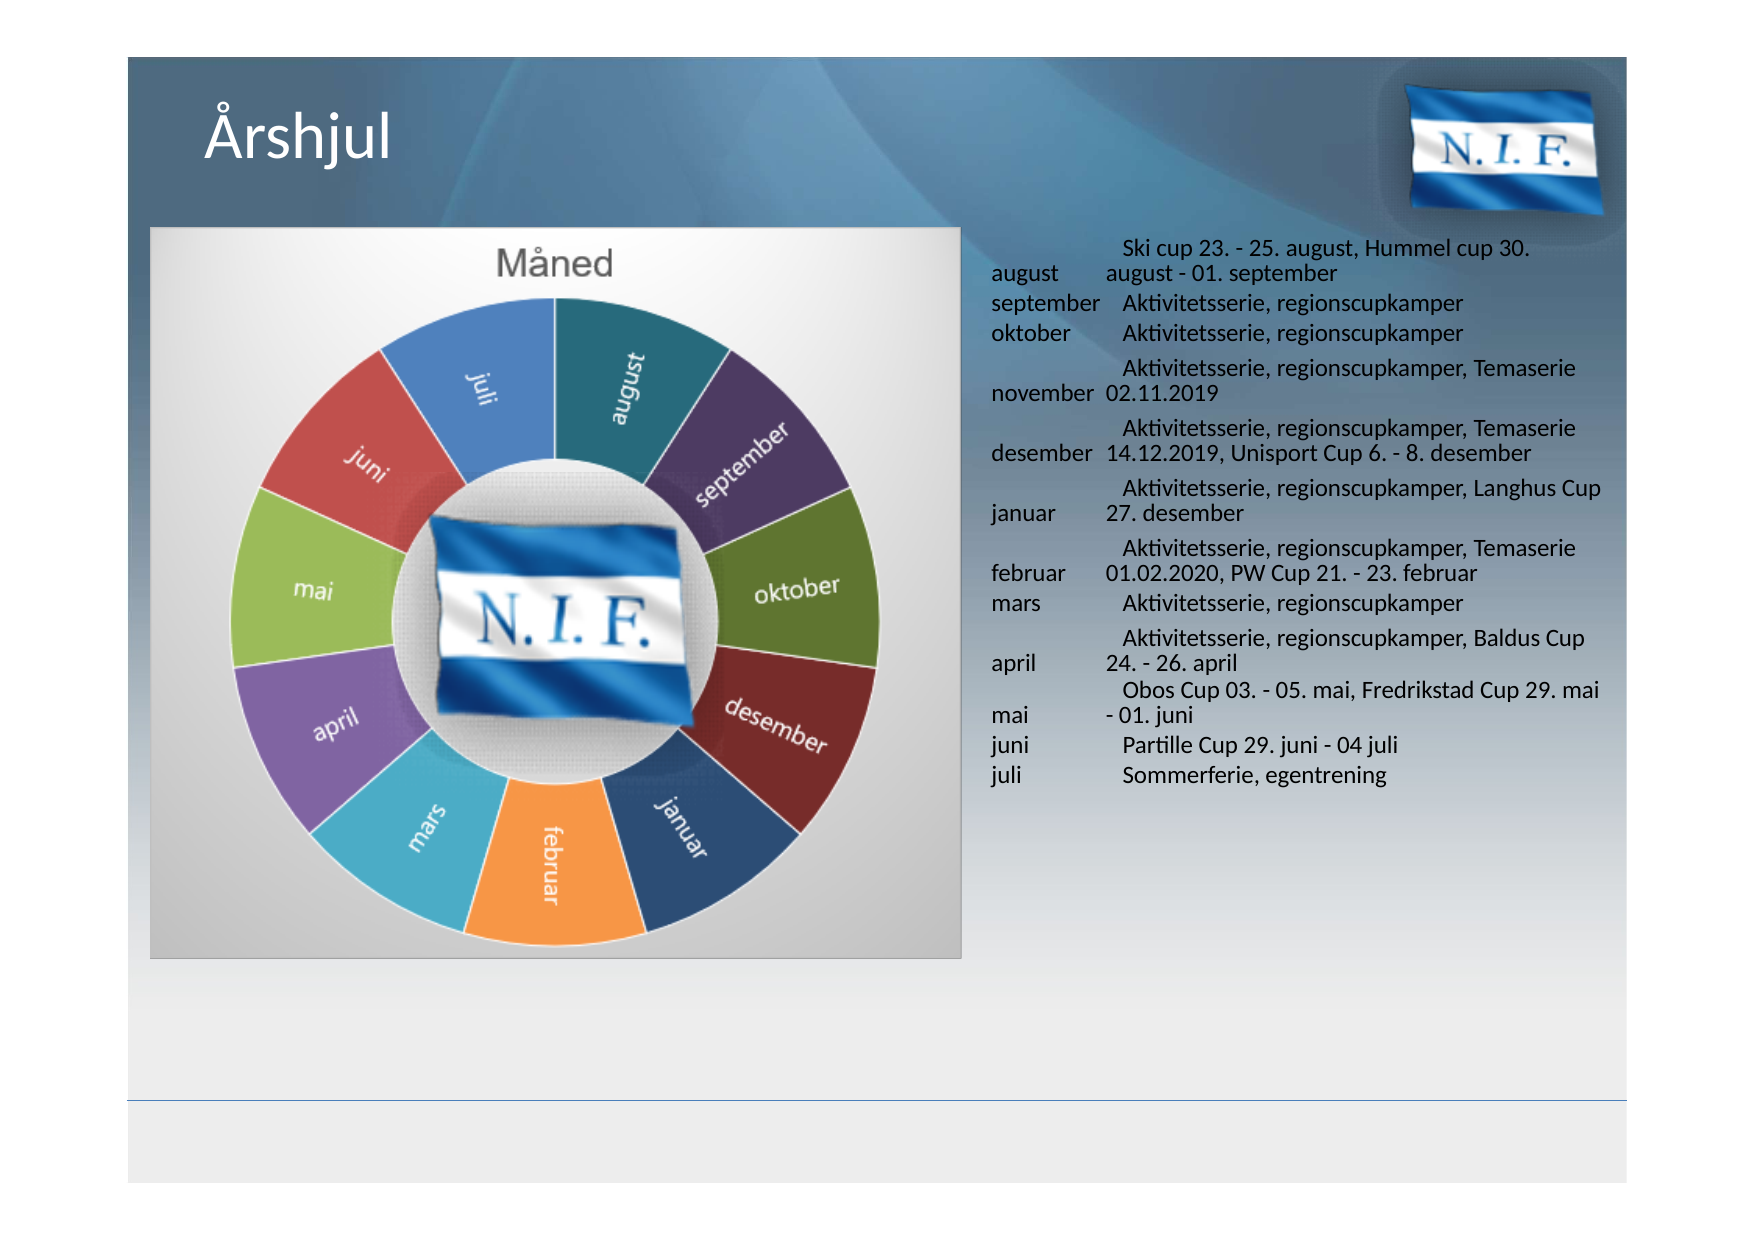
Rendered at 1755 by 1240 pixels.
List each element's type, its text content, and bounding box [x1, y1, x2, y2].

table_cell september [973, 288, 1105, 318]
table_cell Partille Cup 29. juni - 04 juli [1105, 729, 1604, 759]
table_cell desember [973, 408, 1105, 468]
picture [126, 1101, 1627, 1183]
table_cell Aktivitetsserie, regionscupkamper, Baldus Cup 24. - 26. april [1105, 618, 1604, 678]
picture [126, 57, 1627, 1100]
table_cell Obos Cup 03. - 05. mai, Fredrikstad Cup 29. mai - 01. juni [1105, 678, 1604, 729]
text_box [355, 472, 725, 811]
table_cell Aktivitetsserie, regionscupkamper, Temaserie 01.02.2020, PW Cup 21. - 23. februar [1105, 528, 1604, 588]
table_header august [973, 228, 1105, 288]
table_cell Aktivitetsserie, regionscupkamper, Langhus Cup 27. desember [1105, 468, 1604, 528]
table_cell januar [973, 468, 1105, 528]
table_cell april [973, 618, 1105, 678]
table_cell november [973, 348, 1105, 408]
table_cell mars [973, 588, 1105, 618]
text_box [1349, 58, 1627, 267]
table_cell Aktivitetsserie, regionscupkamper [1105, 588, 1604, 618]
title Årshjul [204, 91, 1349, 259]
table_cell juli [973, 759, 1105, 789]
table_cell Aktivitetsserie, regionscupkamper, Temaserie 02.11.2019 [1105, 348, 1604, 408]
table_header Ski cup 23. - 25. august, Hummel cup 30. august - 01. september [1105, 228, 1604, 288]
table_cell mai [973, 678, 1105, 729]
table_cell Aktivitetsserie, regionscupkamper [1105, 288, 1604, 318]
table_cell Sommerferie, egentrening [1105, 759, 1604, 789]
table_cell juni [973, 729, 1105, 759]
table_cell februar [973, 528, 1105, 588]
table_cell Aktivitetsserie, regionscupkamper [1105, 318, 1604, 348]
table_cell oktober [973, 318, 1105, 348]
table_cell Aktivitetsserie, regionscupkamper, Temaserie 14.12.2019, Unisport Cup 6. - 8. desember [1105, 408, 1604, 468]
